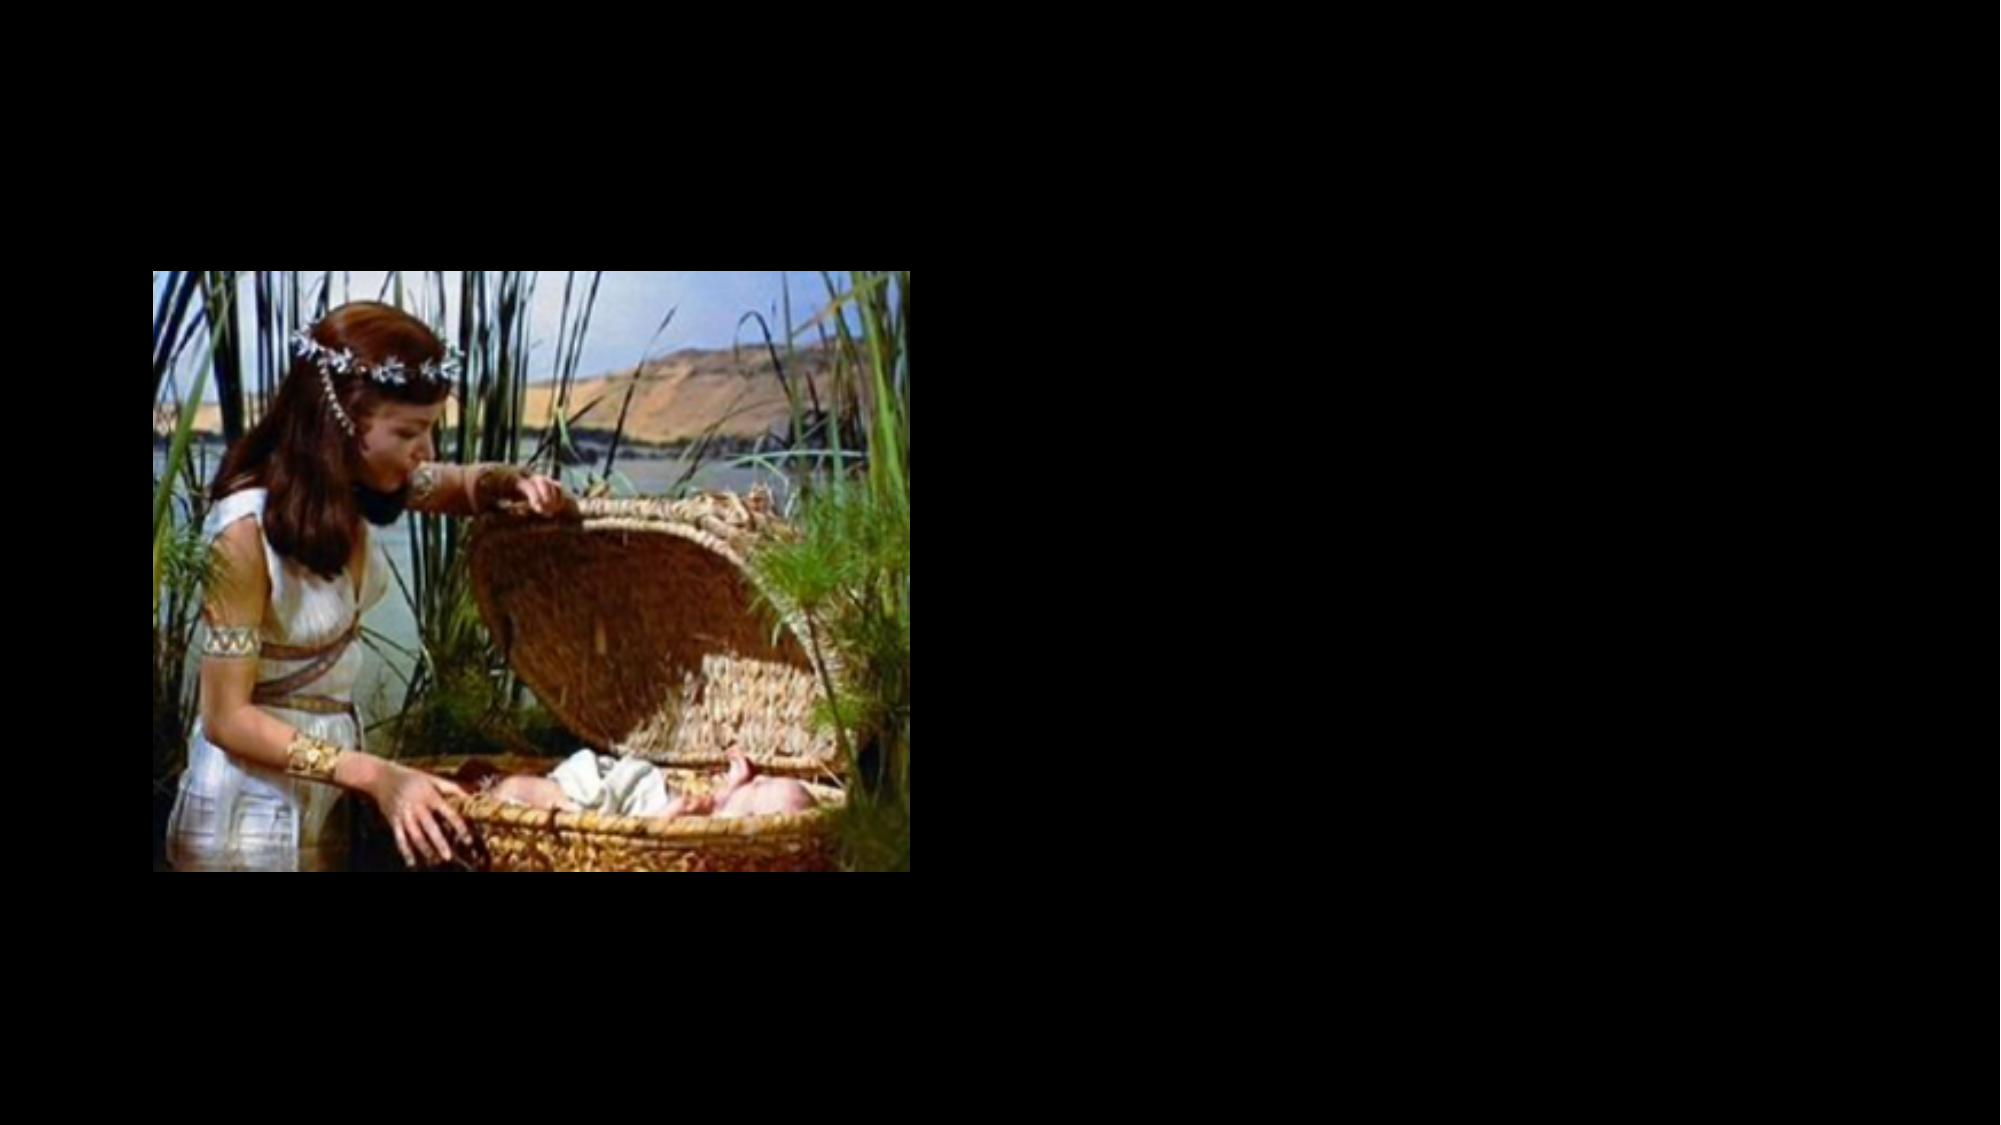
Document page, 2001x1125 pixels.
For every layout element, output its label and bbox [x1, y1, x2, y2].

list [153, 271, 910, 872]
